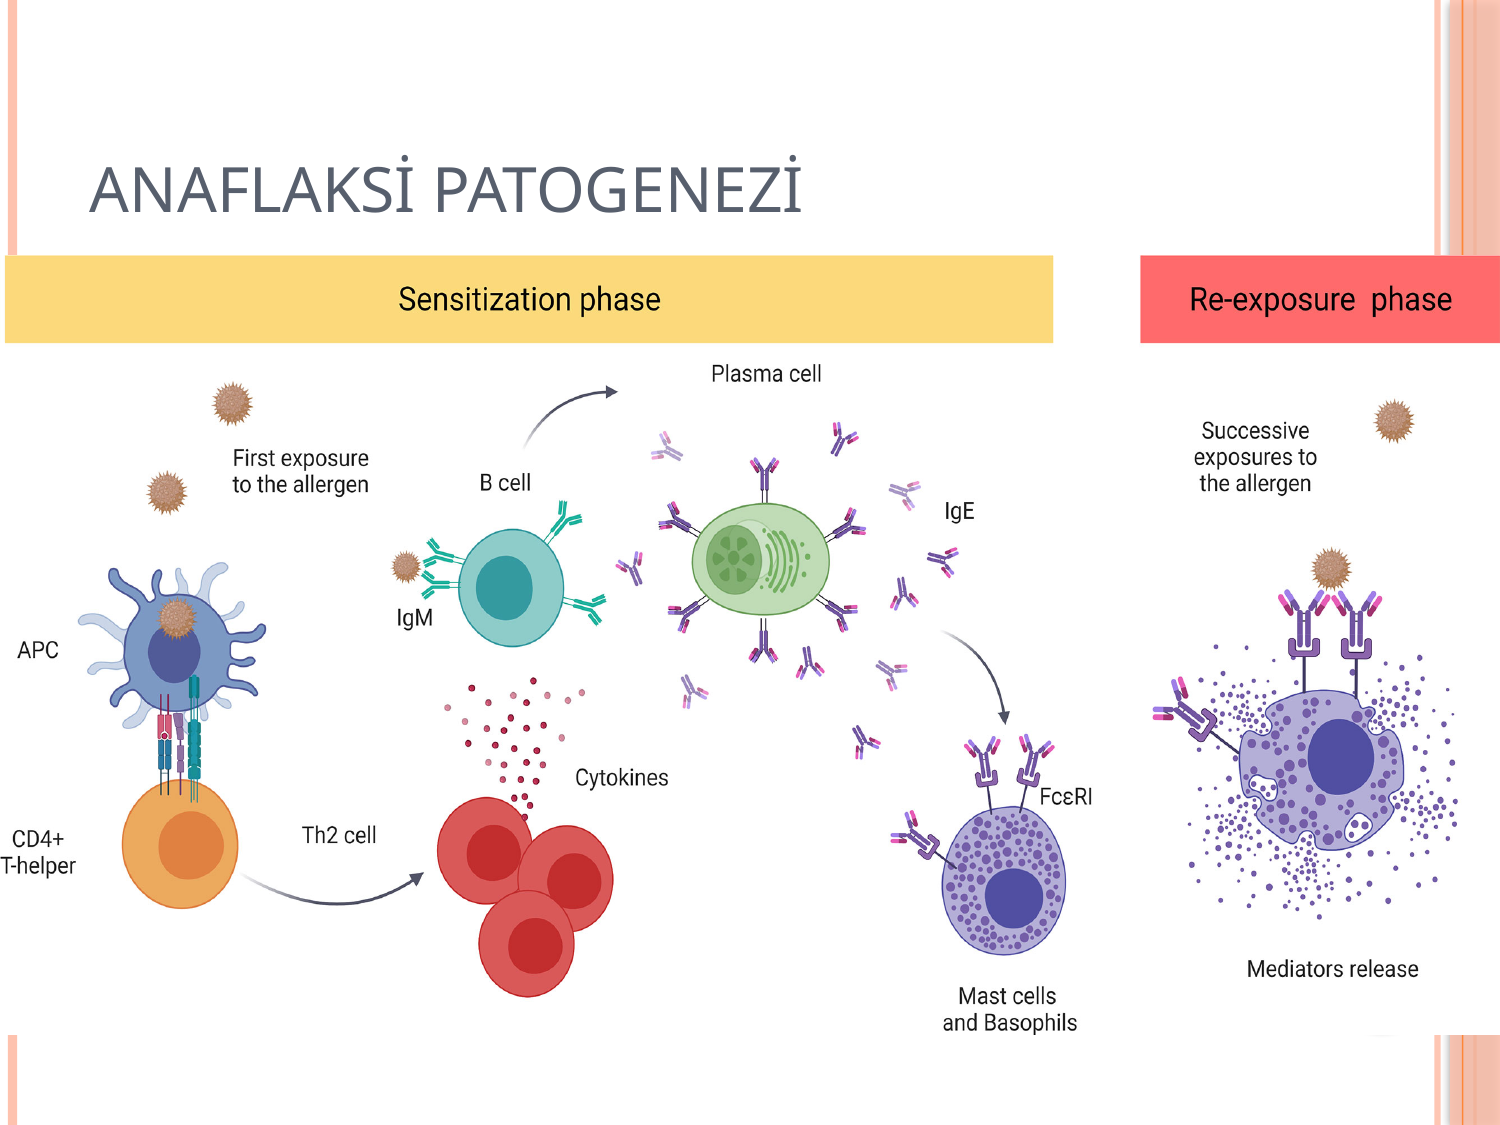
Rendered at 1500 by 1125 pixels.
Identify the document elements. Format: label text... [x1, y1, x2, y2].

title ANAFLAKSİ PATOGENEZİ [75, 45, 1300, 233]
picture [0, 254, 1500, 1036]
